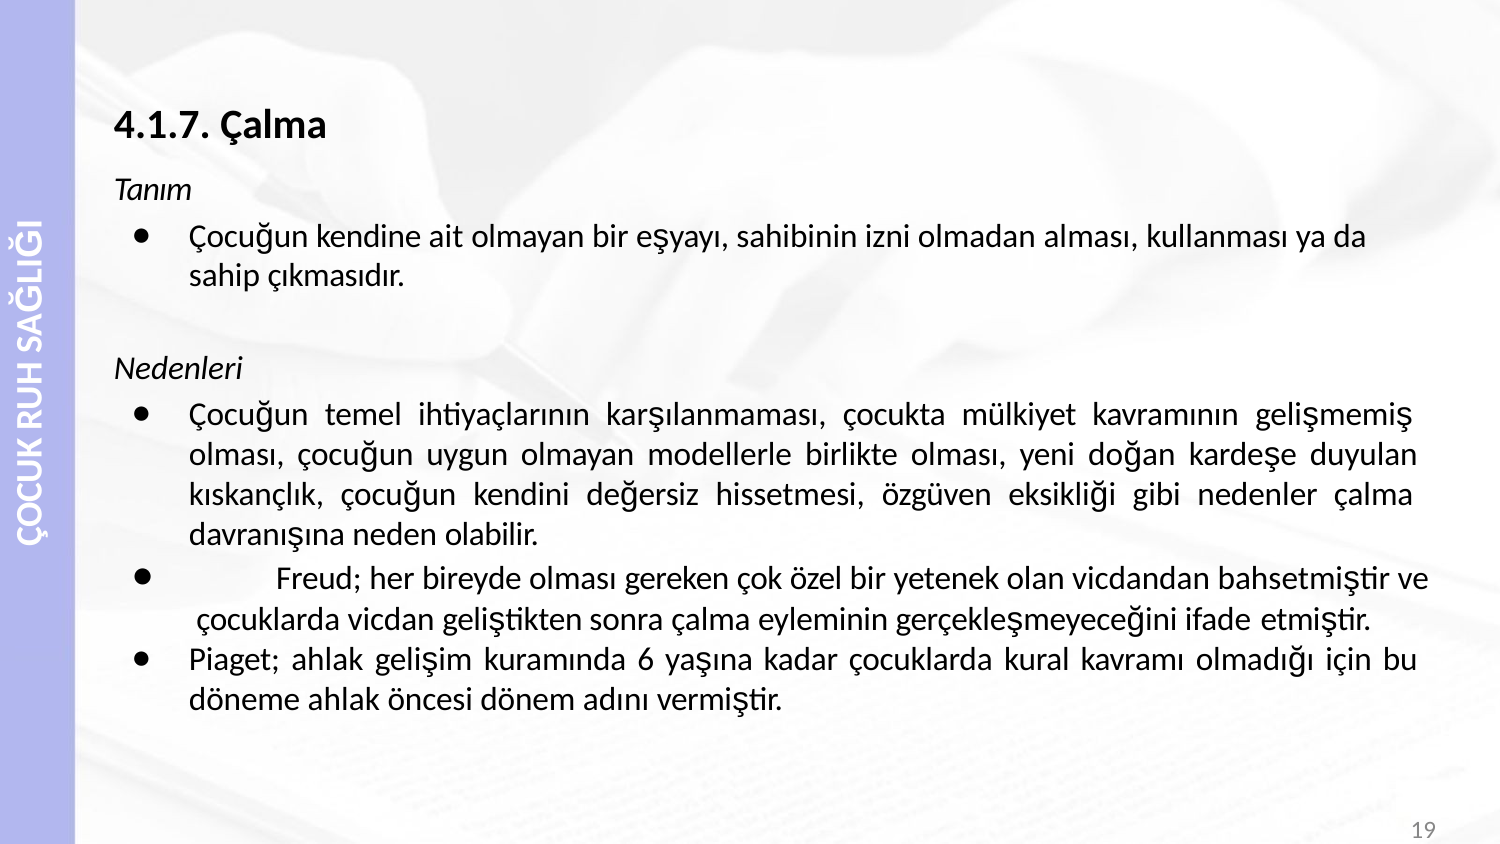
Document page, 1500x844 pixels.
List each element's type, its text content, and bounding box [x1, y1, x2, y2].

picture [0, 0, 1500, 844]
text_box Tanım Çocuğun kendine ait olmayan bir eşyayı, sahibinin izni olmadan alması, kullanması ya da sahip çıkmasıdır. Nedenleri Çocuğun temel ihtiyaçlarının karşılanmaması, çocukta mülkiyet kavramının gelişmemiş olması, çocuğun uygun olmayan modellerle birlikte olması, yeni doğan kardeşe duyulan kıskançlık, çocuğun kendini değersiz hissetmesi, özgüven eksikliği gibi nedenler çalma davranışına neden olabilir. Freud; her bireyde olması gereken çok özel bir yetenek olan vicdandan bahsetmiştir ve çocuklarda vicdan geliştikten sonra çalma eyleminin gerçekleşmeyeceğini ifade etmiştir. Piaget; ahlak gelişim kuramında 6 yaşına kadar çocuklarda kural kavramı olmadığı için bu döneme ahlak öncesi dönem adını vermiştir. [111, 158, 1432, 717]
text_box ÇOCUK RUH SAĞLIĞI [5, 214, 54, 549]
text_box 19 [1404, 817, 1443, 844]
title 4.1.7. Çalma [111, 95, 330, 158]
